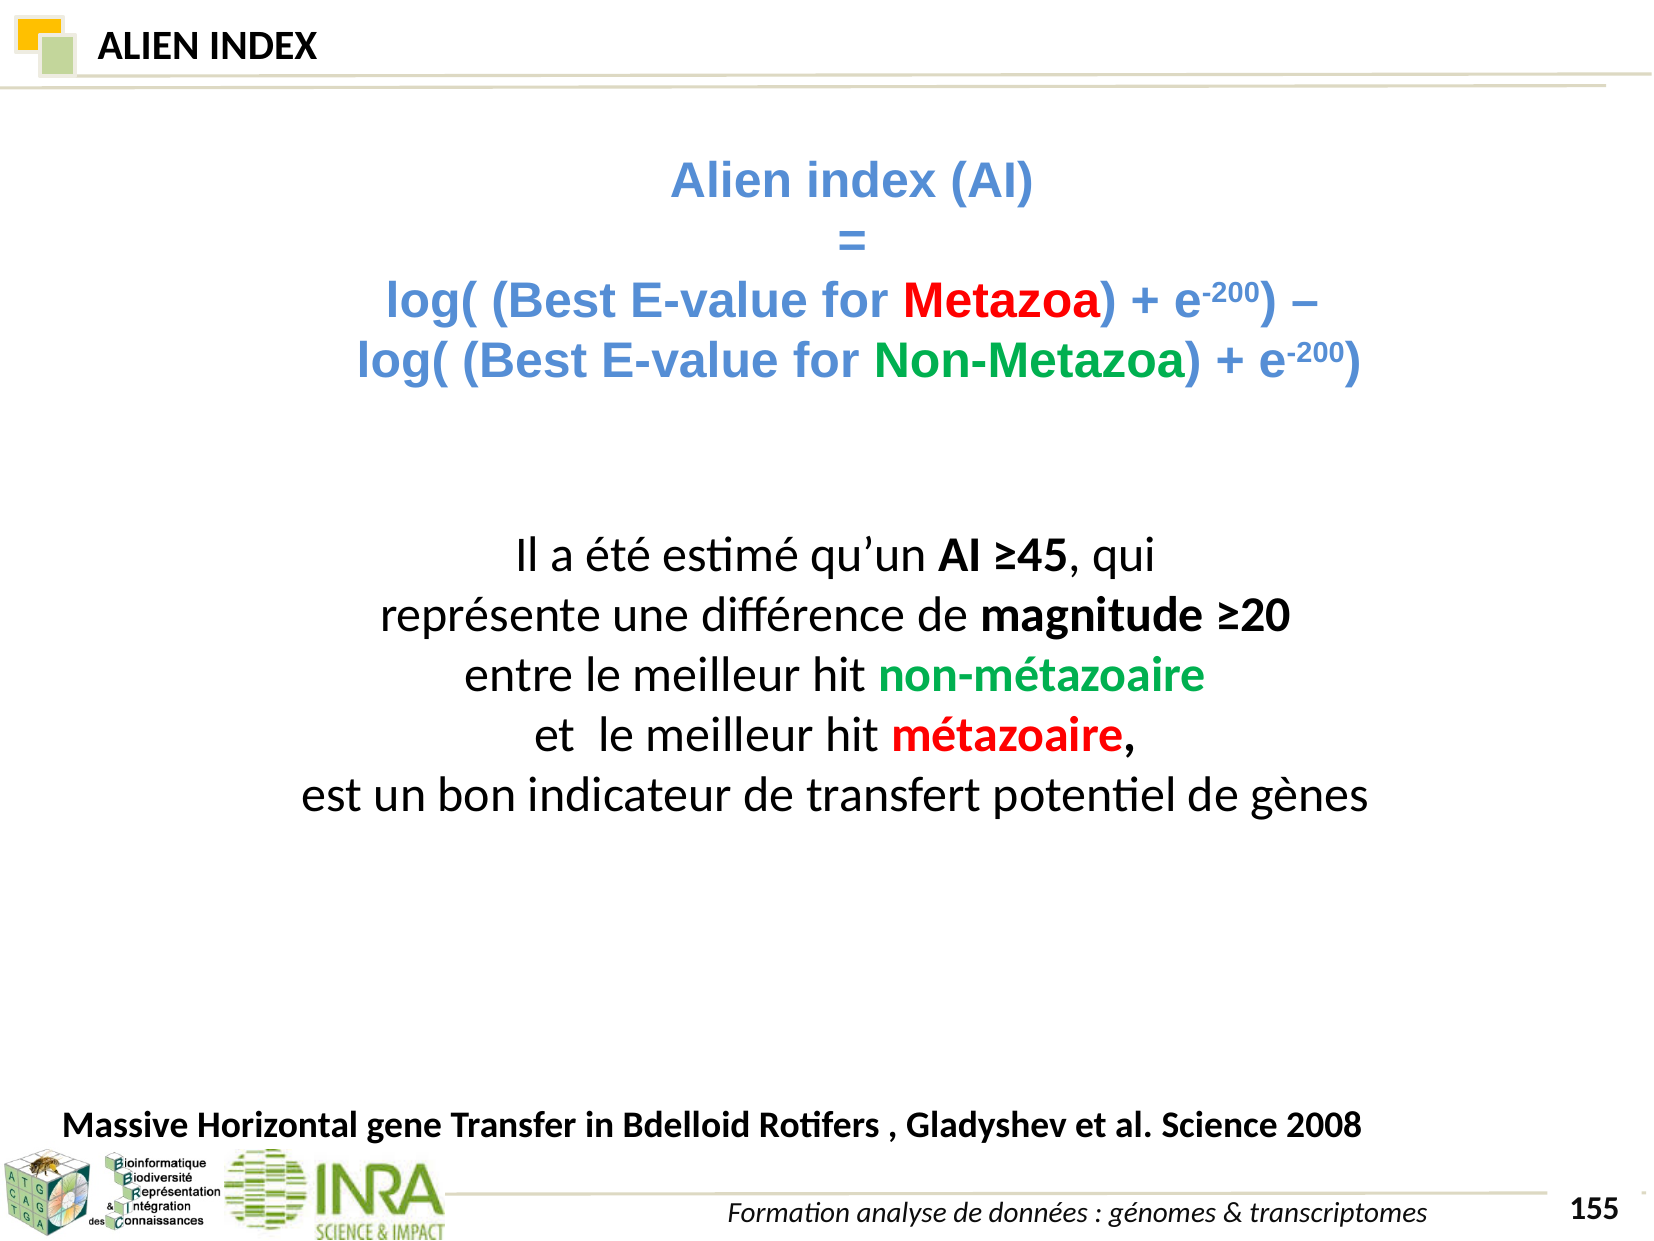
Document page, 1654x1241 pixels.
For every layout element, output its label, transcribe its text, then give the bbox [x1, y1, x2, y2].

picture [0, 1141, 445, 1240]
text_box Alien index (AI) = log( (Best E-value for Metazoa) + e-200) – log( (Best E-value for Non-Metazoa) + e-200) [106, 147, 1595, 491]
title ALIEN INDEX [82, 17, 945, 69]
list Il a été estimé qu’un AI ≥45, qui représente une différence de magnitude ≥20 entre le meilleur hit non-métazoaire et le meilleur hit métazoaire, est un bon indicateur de transfert potentiel de gènes [82, 371, 1571, 904]
text_box Massive Horizontal gene Transfer in Bdelloid Rotifers , Gladyshev et al. Science 2008 [47, 1092, 1536, 1153]
